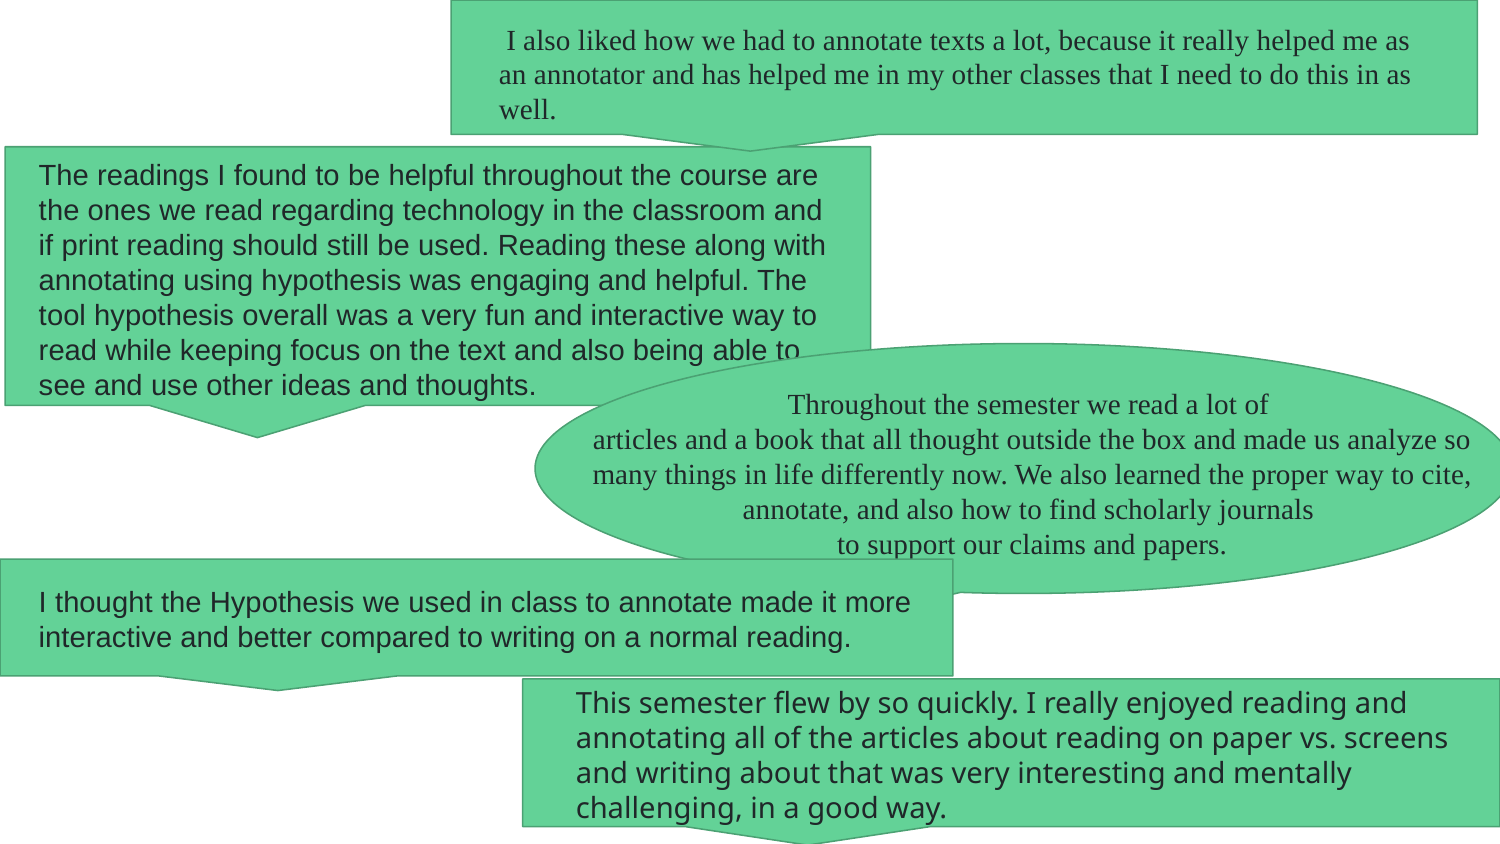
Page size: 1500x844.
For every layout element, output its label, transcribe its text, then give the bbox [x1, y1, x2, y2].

text_box [535, 426, 564, 511]
text_box Throughout the semester we read a lot of articles and a book that all thought outside the box and made us analyze so many things in life differently now. We also learned the proper way to cite, annotate, and also how to find scholarly journals to support our claims and papers. [564, 379, 1500, 528]
text_box [0, 559, 953, 691]
text_box [5, 146, 741, 438]
text_box [451, 0, 1478, 151]
text_box The readings I found to be helpful throughout the course are the ones we read regarding technology in the classroom and if print reading should still be used. Reading these along with annotating using hypothesis was engaging and helpful. The tool hypothesis overall was a very fun and interactive way to read while keeping focus on the text and also being able to see and use other ideas and thoughts. [27, 151, 849, 401]
text_box [682, 343, 1365, 379]
text_box [594, 528, 1454, 595]
text_box I also liked how we had to annotate texts a lot, because it really helped me as an annotator and has helped me in my other classes that I need to do this in as well. [487, 15, 1441, 95]
text_box [522, 678, 1500, 844]
text_box [759, 146, 871, 351]
text_box This semester flew by so quickly. I really enjoyed reading and annotating all of the articles about reading on paper vs. screens and writing about that was very interesting and mentally challenging, in a good way. [564, 678, 1500, 814]
text_box I thought the Hypothesis we used in class to annotate made it more interactive and better compared to writing on a normal reading. [27, 577, 940, 658]
